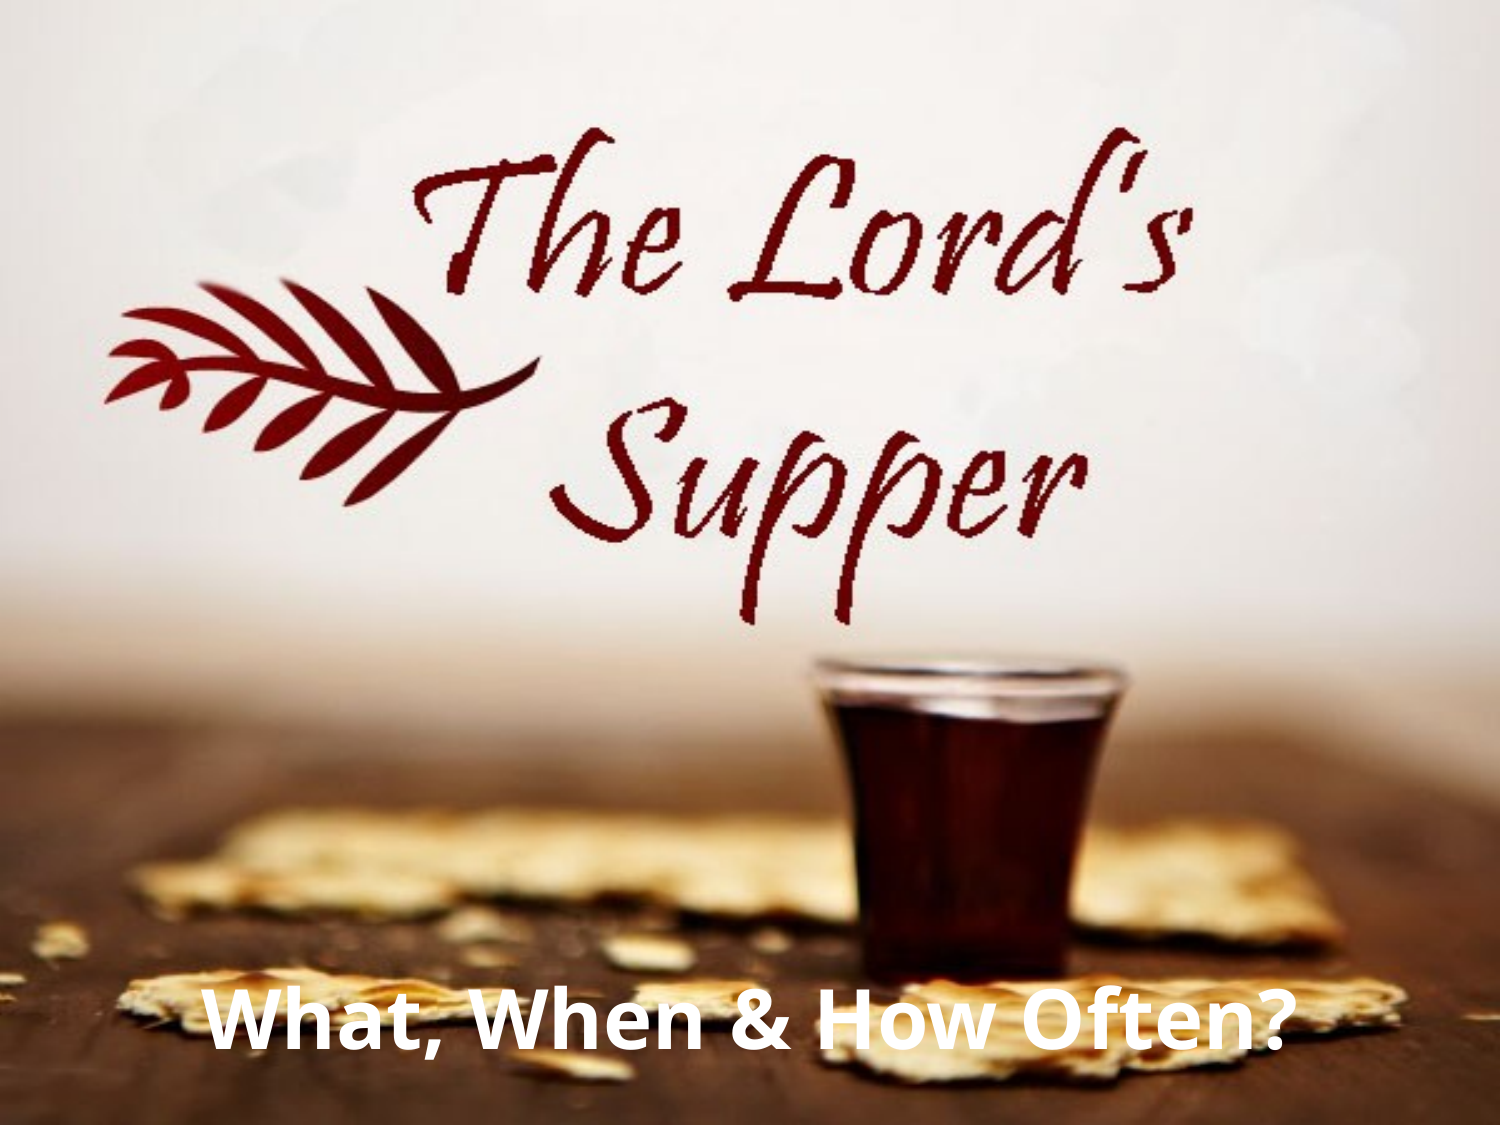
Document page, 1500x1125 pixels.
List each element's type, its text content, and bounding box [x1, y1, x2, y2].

subtitle What, When & How Often? [0, 958, 1500, 1125]
picture [0, 0, 1500, 958]
